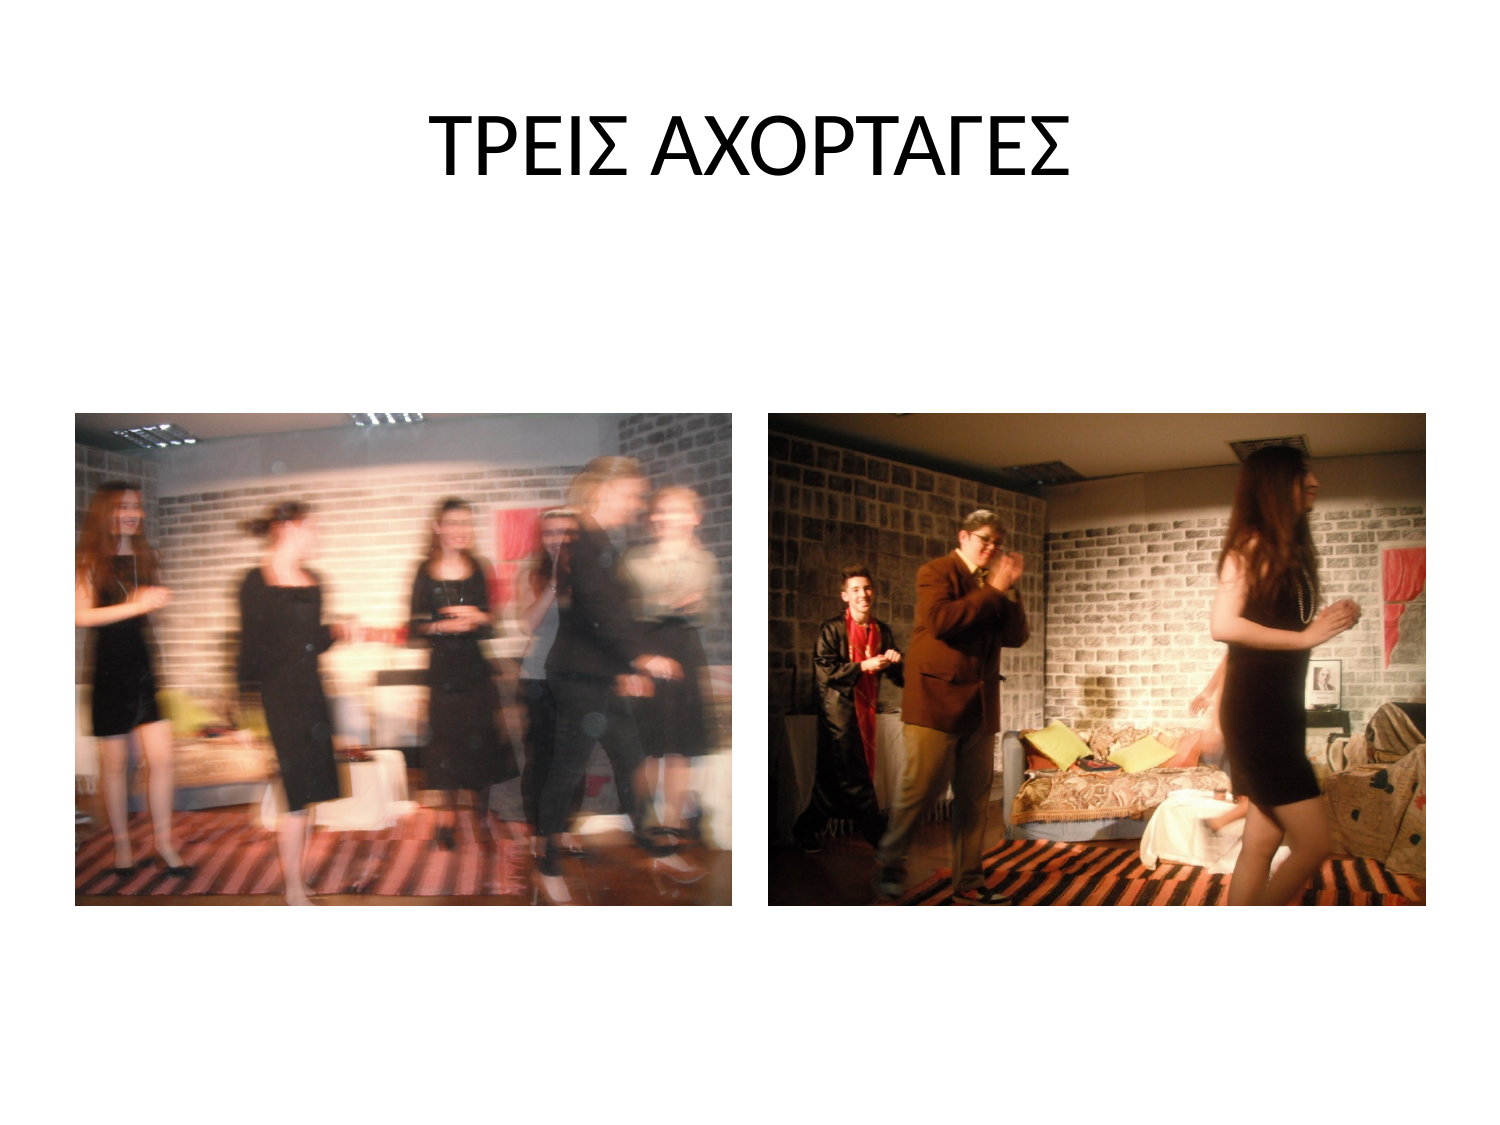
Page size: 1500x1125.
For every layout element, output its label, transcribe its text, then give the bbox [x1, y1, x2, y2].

picture [74, 413, 732, 907]
picture [768, 413, 1426, 907]
title ΤΡΕΙΣ ΑΧΟΡΤΑΓΕΣ [75, 45, 1425, 233]
